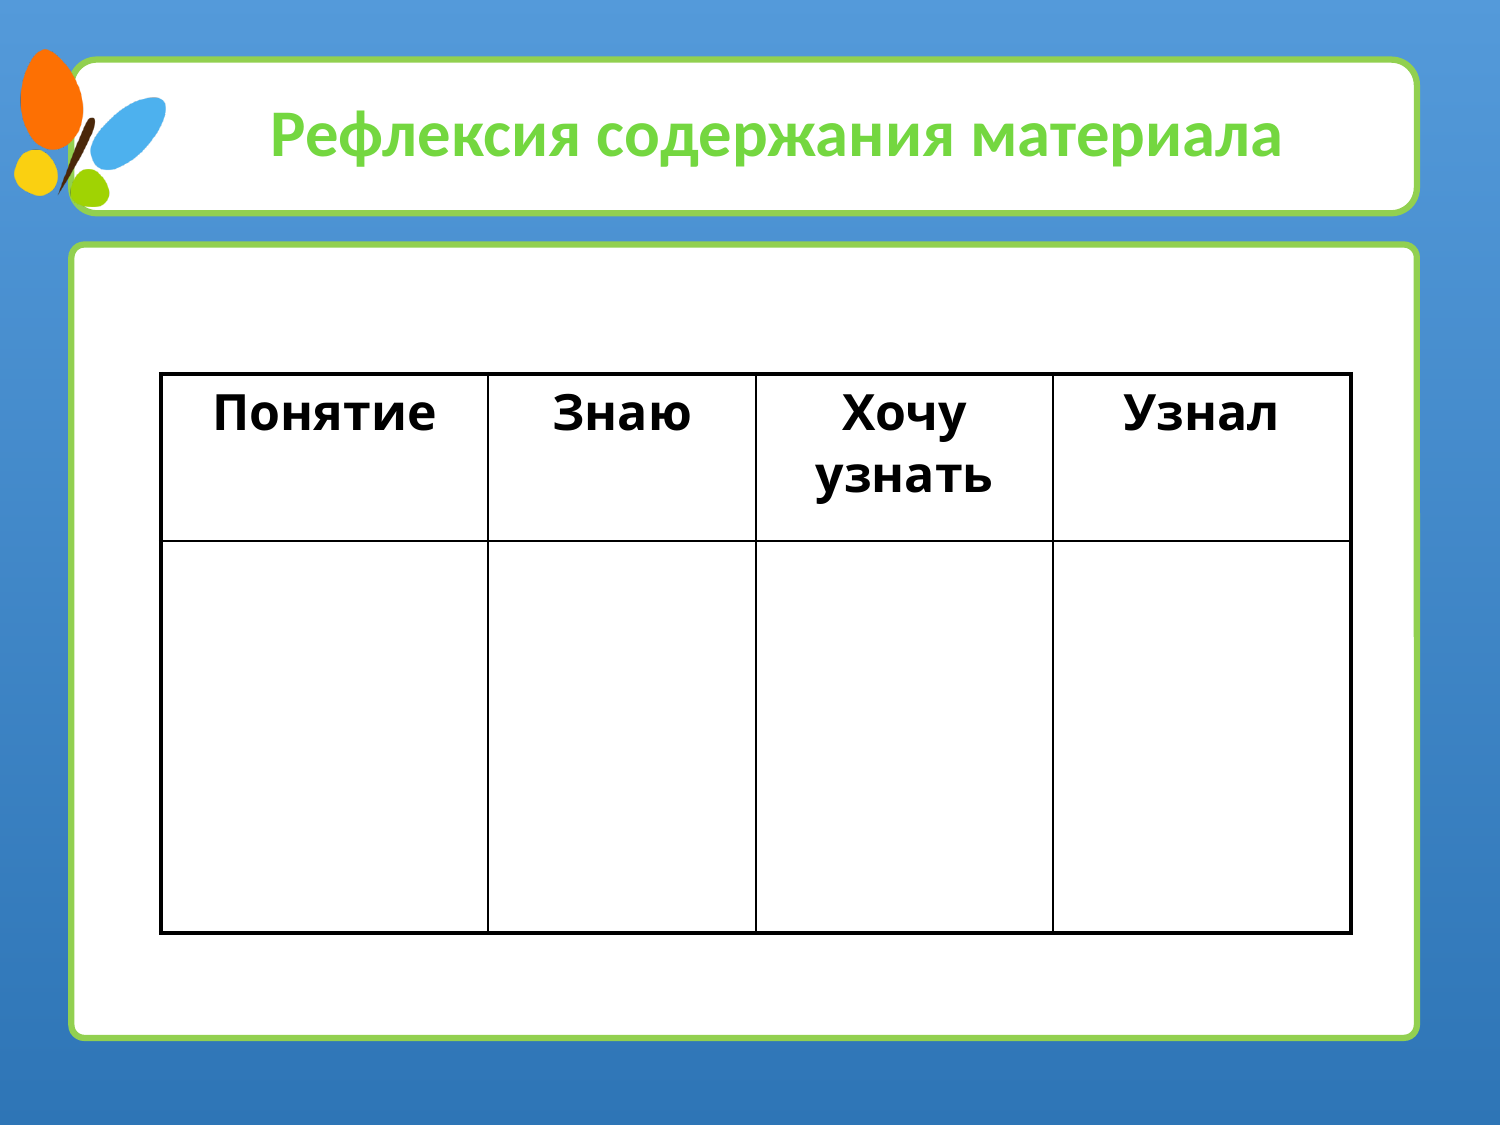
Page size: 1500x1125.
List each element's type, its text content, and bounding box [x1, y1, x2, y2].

picture [14, 49, 166, 207]
table_header Знаю [489, 376, 755, 540]
table_header Узнал [1054, 376, 1349, 540]
text_box Рефлексия содержания материала [166, 82, 1388, 177]
table_header Хочу узнать [757, 376, 1052, 540]
table_cell [489, 542, 755, 931]
text_box [126, 303, 1360, 399]
text_box [70, 243, 1418, 1039]
table_cell [1054, 542, 1349, 931]
table_cell [163, 542, 487, 931]
table_cell [757, 542, 1052, 931]
text_box [78, 58, 1418, 215]
table_header Понятие [163, 376, 487, 540]
